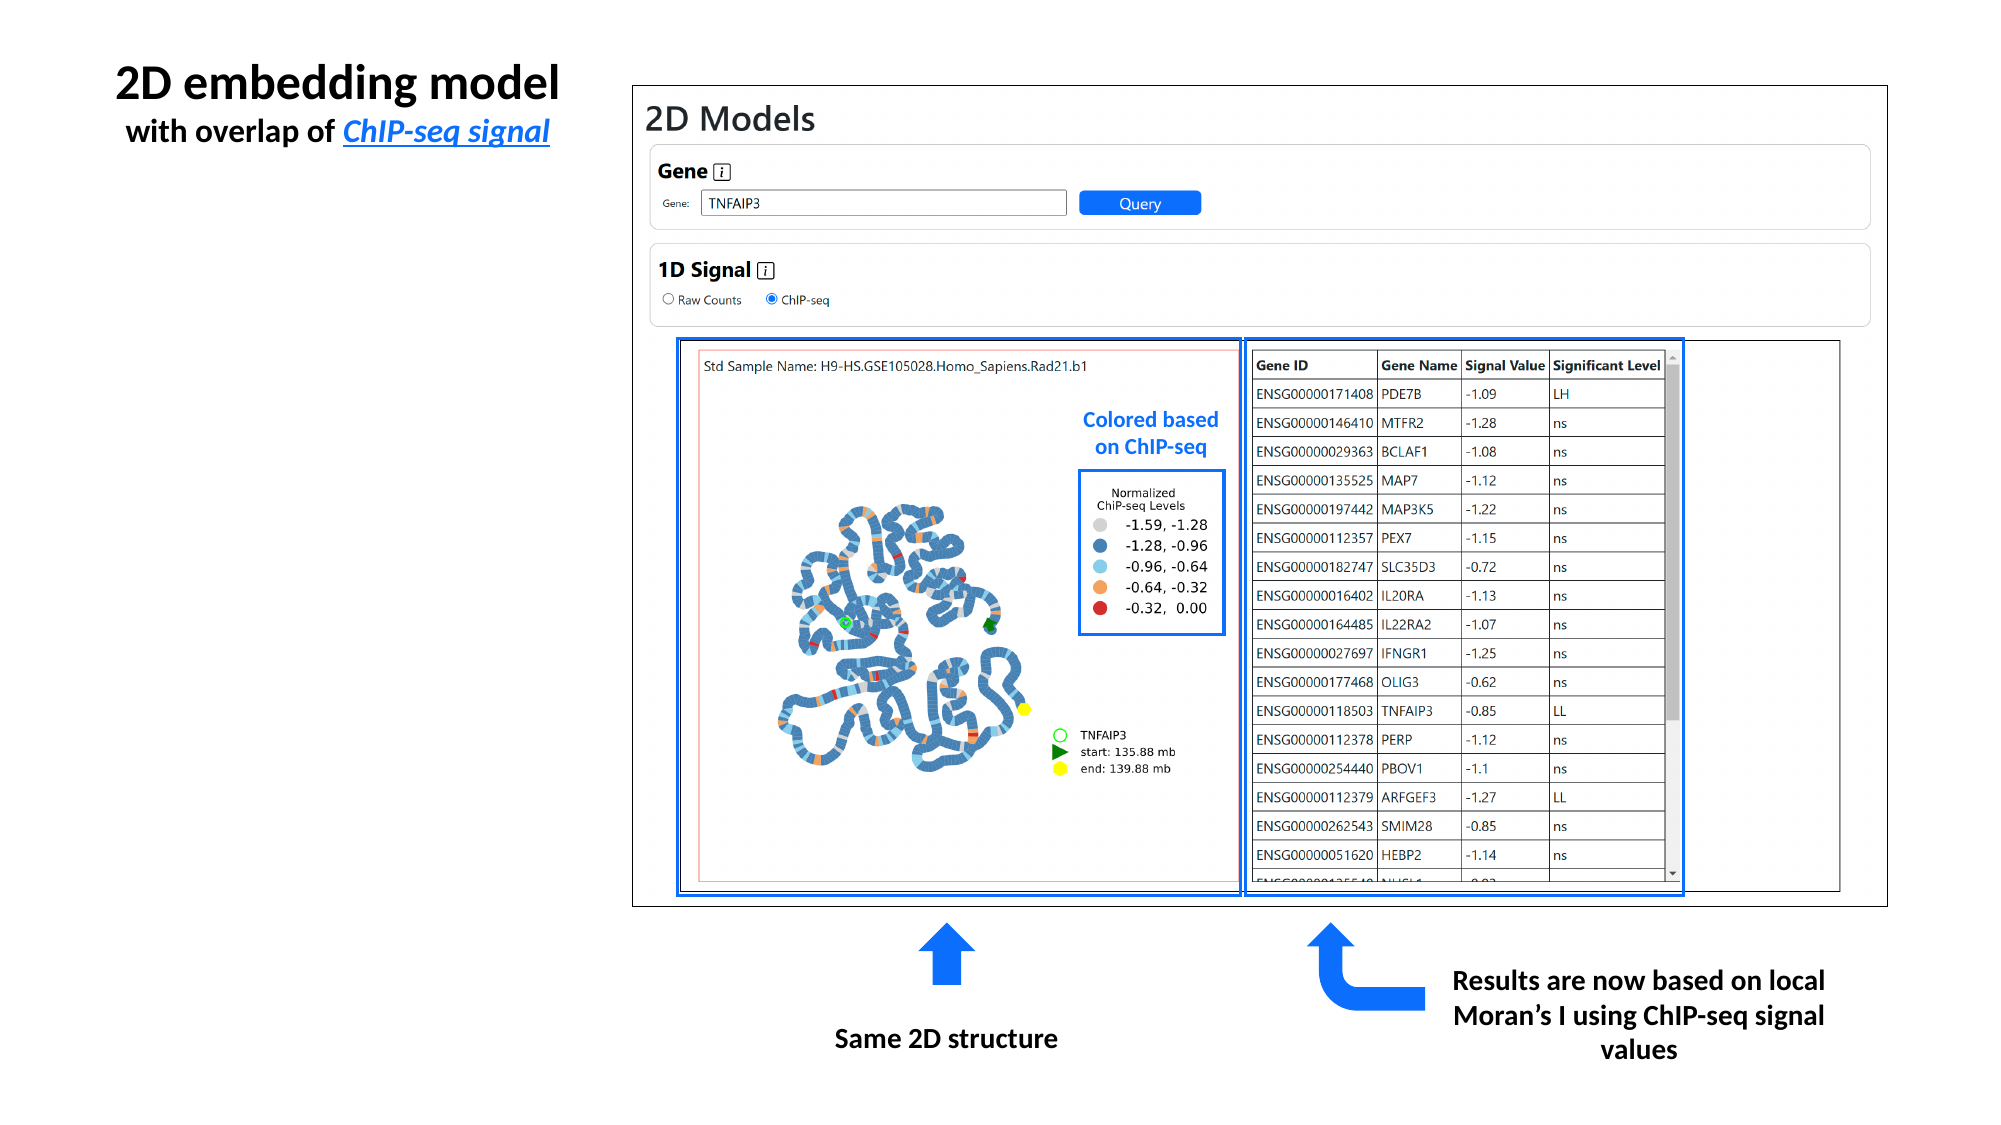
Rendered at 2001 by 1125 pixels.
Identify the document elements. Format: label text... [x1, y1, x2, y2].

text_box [764, 923, 1130, 1062]
text_box Results are now based on local Moran’s I using ChIP-seq signal values [1435, 953, 1843, 1073]
picture [631, 85, 1888, 907]
text_box [1306, 922, 1426, 1011]
text_box 2D embedding model with overlap of ChIP-seq signal [75, 41, 601, 157]
